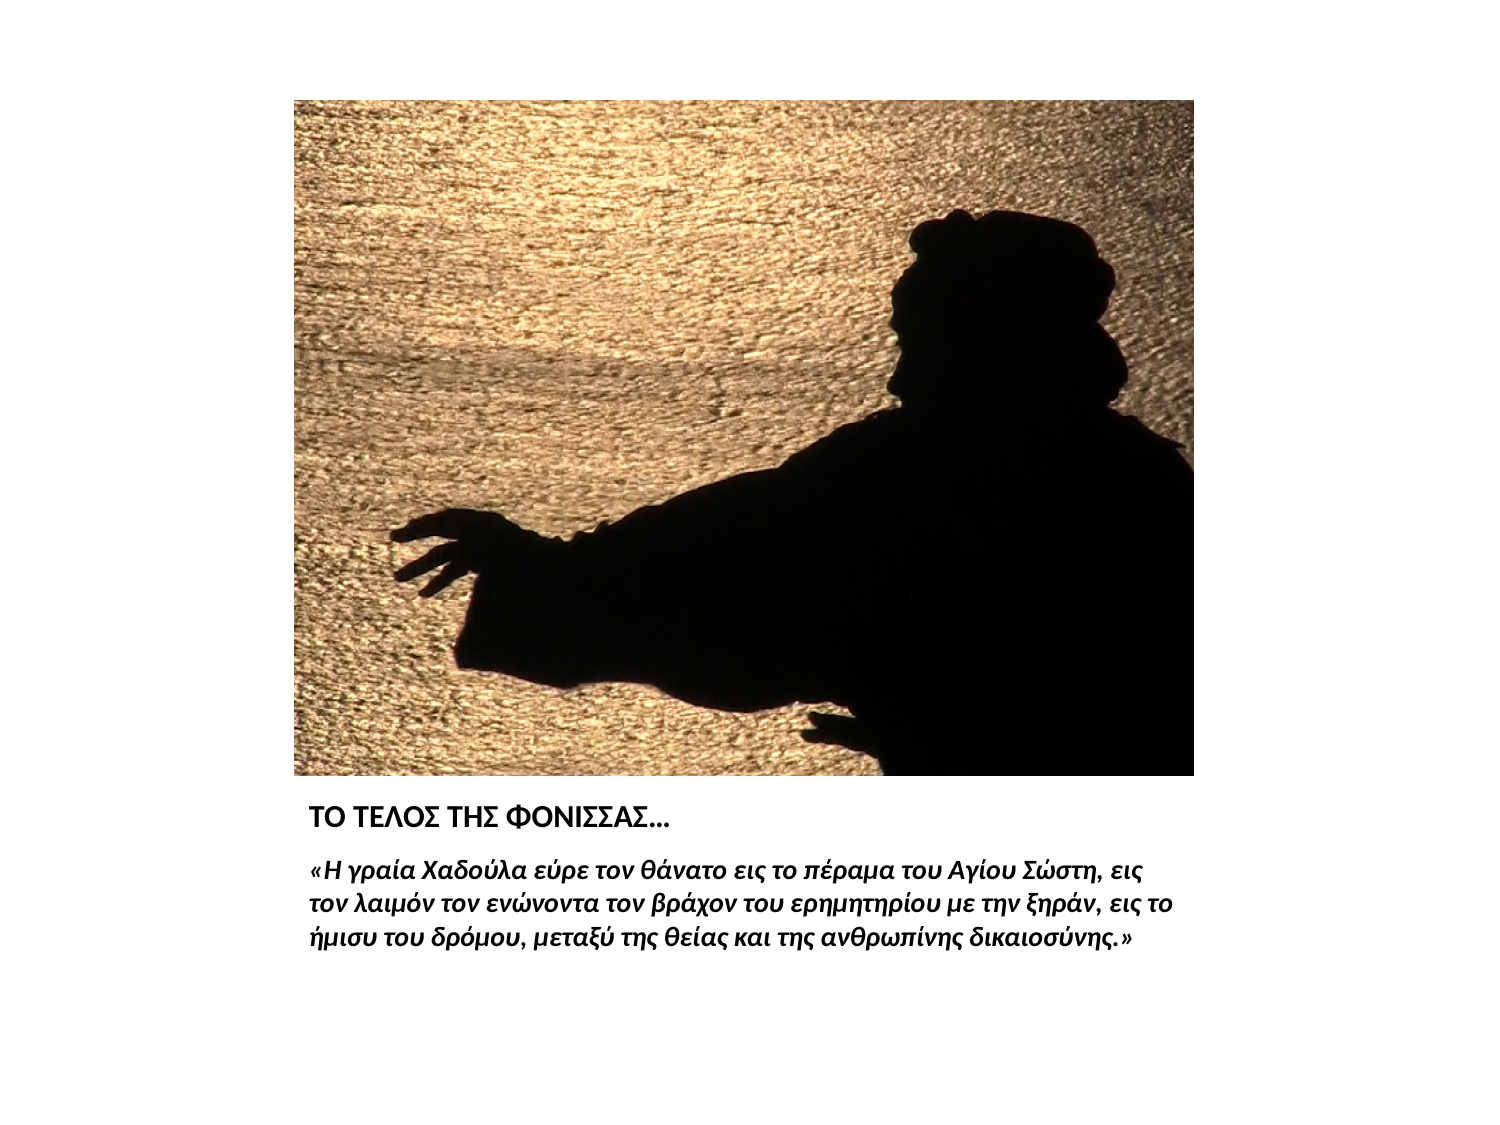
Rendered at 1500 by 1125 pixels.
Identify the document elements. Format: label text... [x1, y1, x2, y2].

title ΤΟ ΤΕΛΟΣ ΤΗΣ ΦΟΝΙΣΣΑΣ… [294, 787, 1194, 843]
list «Η γραία Χαδούλα εύρε τον θάνατο εις το πέραμα του Αγίου Σώστη, εις τον λαιμόν τον ενώνοντα τον βράχον του ερημητηρίου με την ξηράν, εις το ήμισυ του δρόμου, μεταξύ της θείας και της ανθρωπίνης δικαιοσύνης.» [294, 843, 1194, 1013]
picture [293, 100, 1195, 776]
